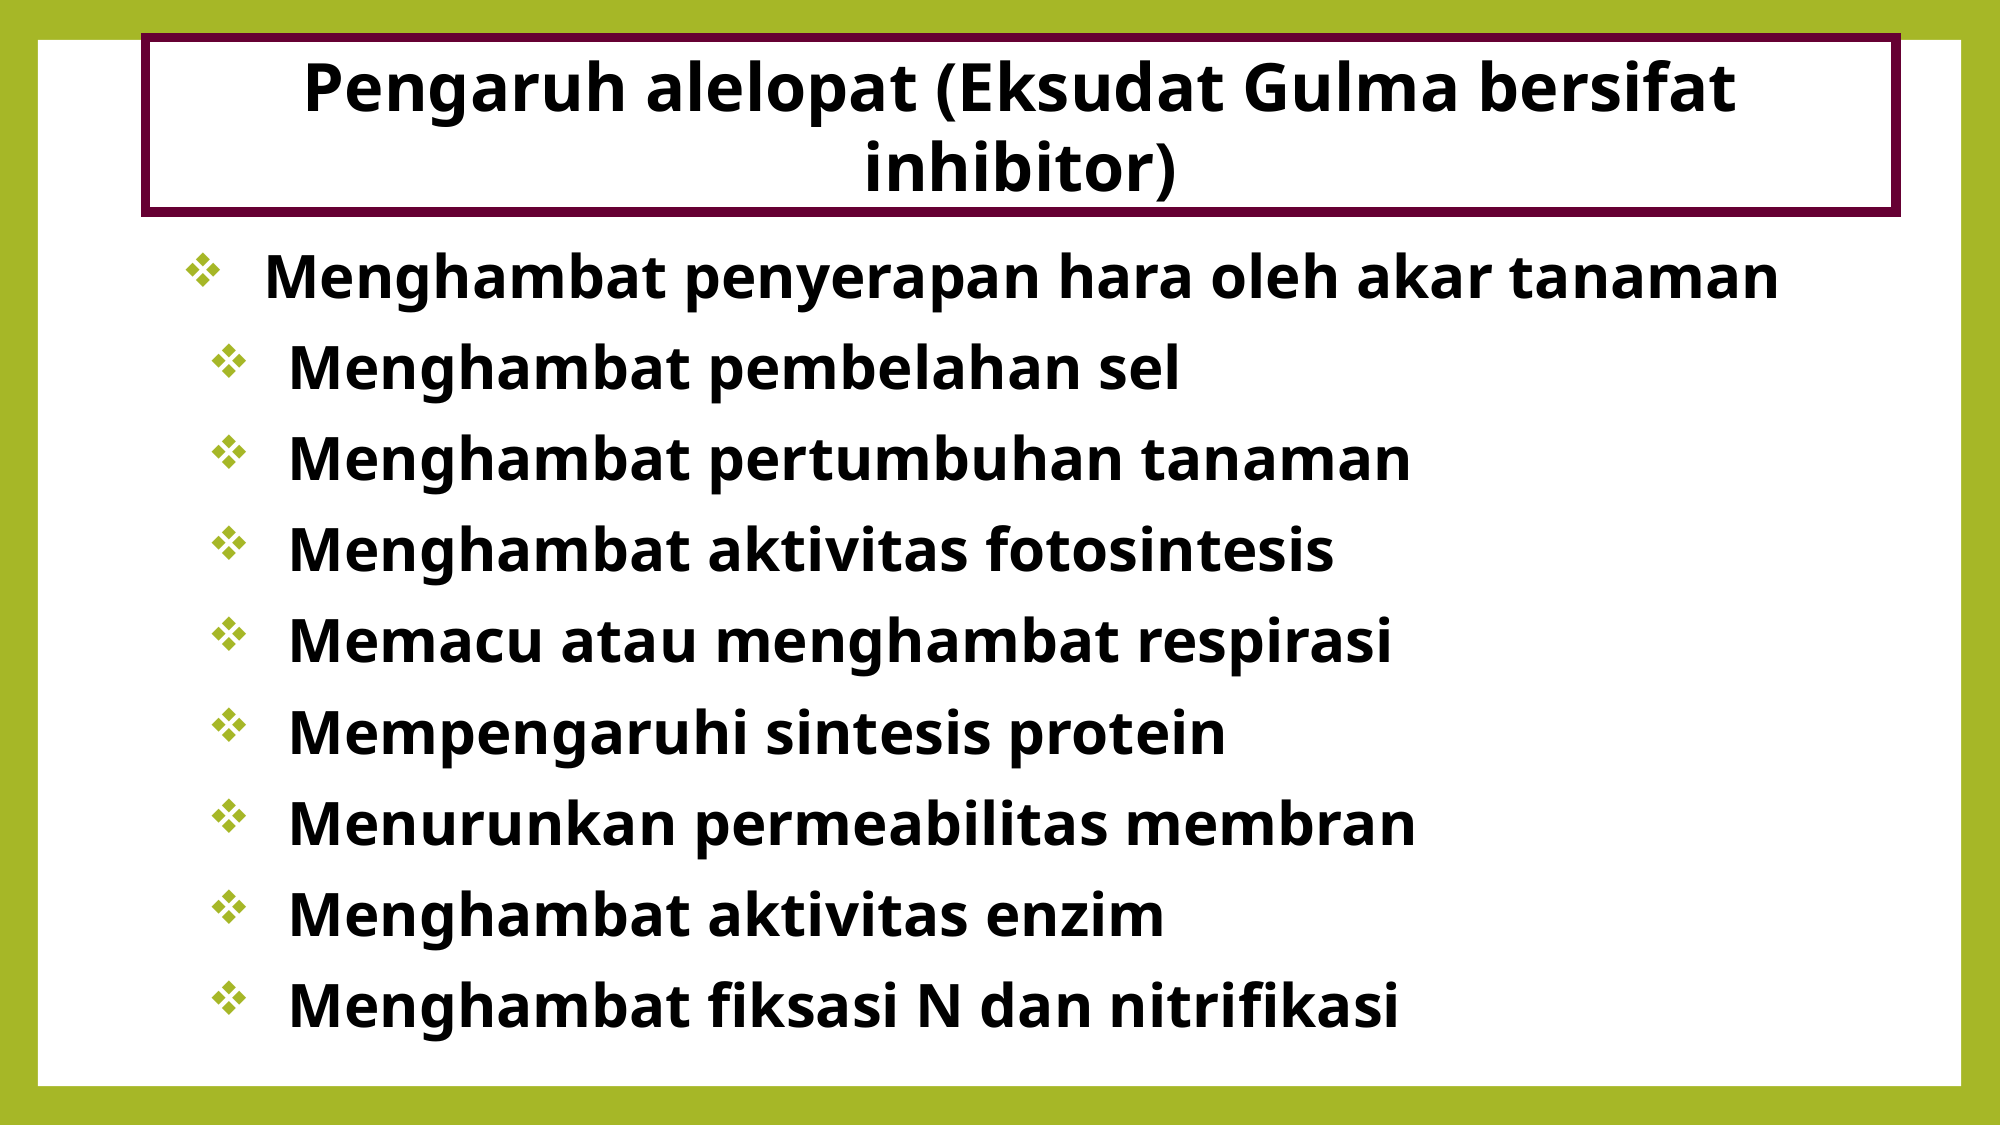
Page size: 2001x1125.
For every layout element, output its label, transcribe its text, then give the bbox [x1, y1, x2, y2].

text_box Pengaruh alelopat (Eksudat Gulma bersifat inhibitor) [145, 37, 1897, 213]
list Menghambat penyerapan hara oleh akar tanaman Menghambat pembelahan sel Menghambat pertumbuhan tanaman Menghambat aktivitas fotosintesis Memacu atau menghambat respirasi Mempengaruhi sintesis protein Menurunkan permeabilitas membran Menghambat aktivitas enzim Menghambat fiksasi N dan nitrifikasi [145, 213, 1897, 1057]
